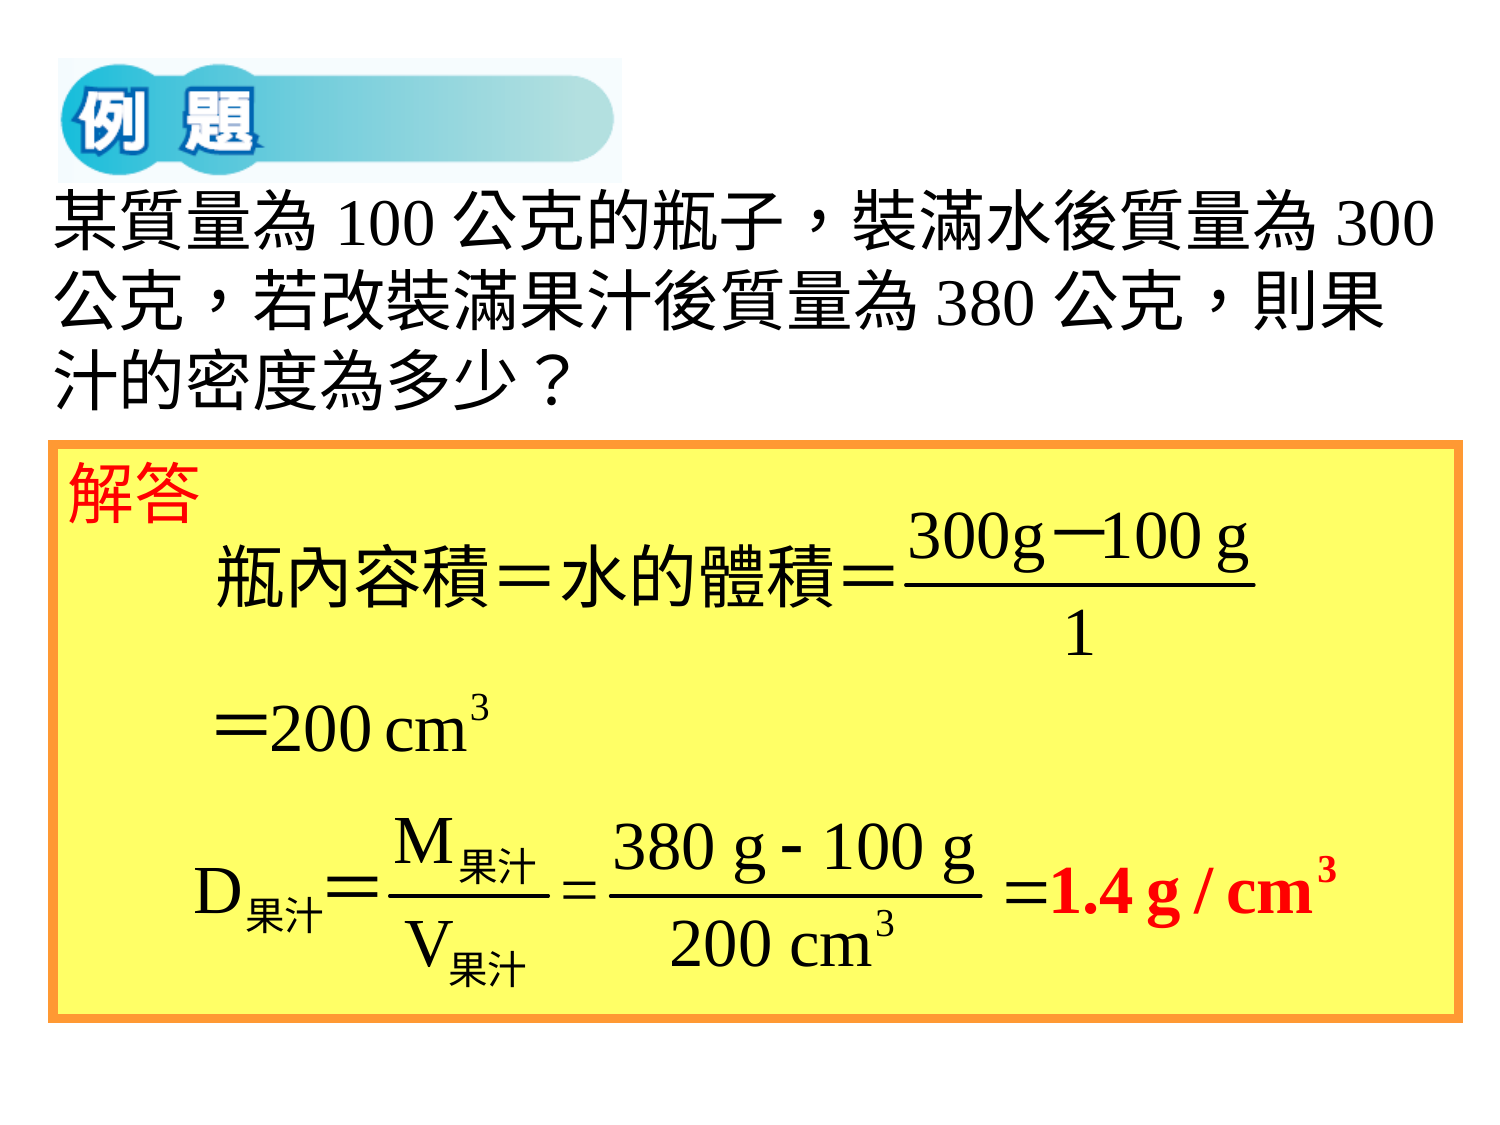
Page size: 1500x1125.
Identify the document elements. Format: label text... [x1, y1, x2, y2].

picture [58, 58, 622, 183]
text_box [182, 798, 1351, 1005]
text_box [206, 491, 1268, 767]
text_box 某質量為100公克的瓶子，裝滿水後質量為300公克，若改裝滿果汁後質量為380公克，則果汁的密度為多少？ [37, 171, 1463, 1071]
